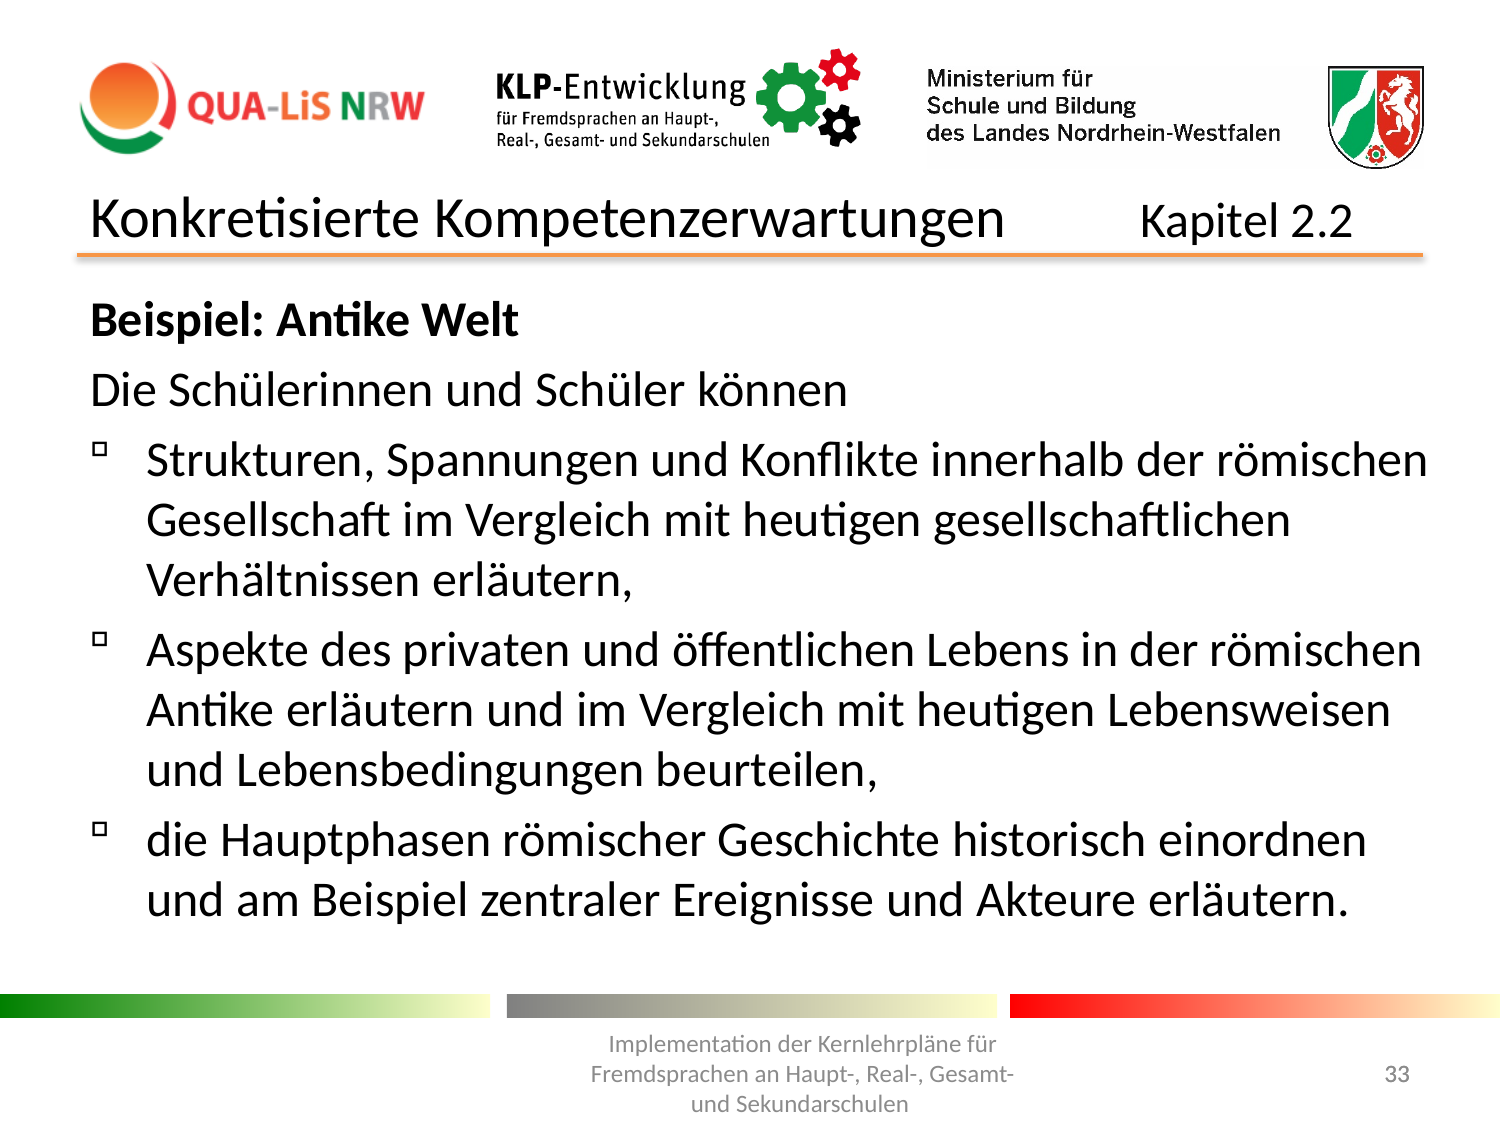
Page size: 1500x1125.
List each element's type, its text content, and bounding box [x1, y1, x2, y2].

picture [478, 30, 880, 168]
list Beispiel: Antike Welt Die Schülerinnen und Schüler können Strukturen, Spannungen und Konflikte innerhalb der römischen Gesellschaft im Vergleich mit heutigen gesellschaftlichen Verhältnissen erläutern, Aspekte des privaten und öffentlichen Lebens in der römischen Antike erläutern und im Vergleich mit heutigen Lebensweisen und Lebensbedingungen beurteilen, die Hauptphasen römischer Geschichte historisch einordnen und am Beispiel zentraler Ereignisse und Akteure erläutern. [75, 278, 1447, 969]
text_box 33 [1328, 1042, 1425, 1103]
footer Implementation der Kernlehrpläne für Fremdsprachen an Haupt-, Real-, Gesamt- und Sekundarschulen [561, 1042, 1046, 1103]
title Konkretisierte Kompetenzerwartungen Kapitel 2.2 [75, 184, 1425, 244]
picture [77, 55, 431, 158]
picture [927, 66, 1424, 169]
